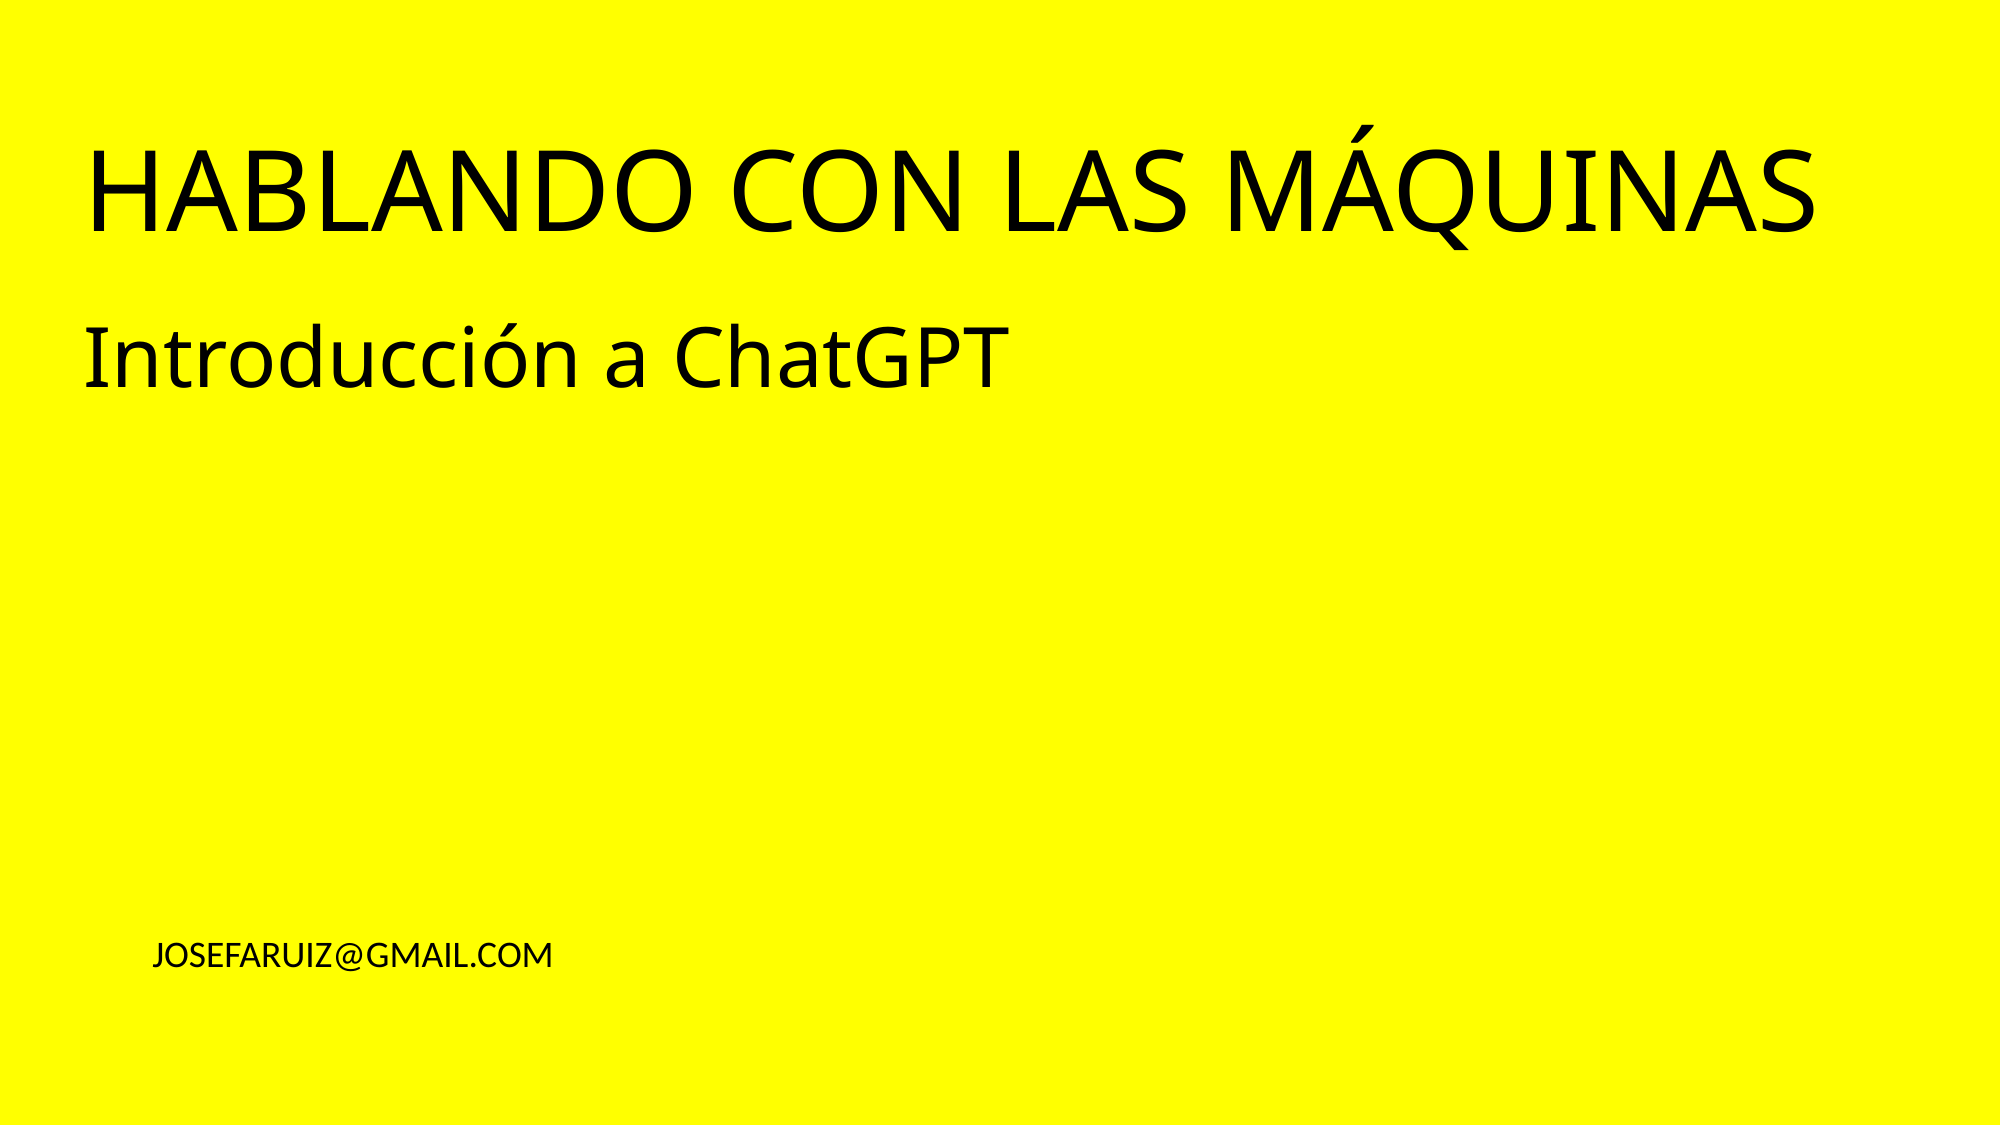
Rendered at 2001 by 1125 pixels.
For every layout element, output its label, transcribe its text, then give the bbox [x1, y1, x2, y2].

text_box JOSEFARUIZ@GMAIL.COM [137, 900, 1466, 983]
title HABLANDO CON LAS MÁQUINAS Introducción a ChatGPT [68, 118, 1932, 337]
